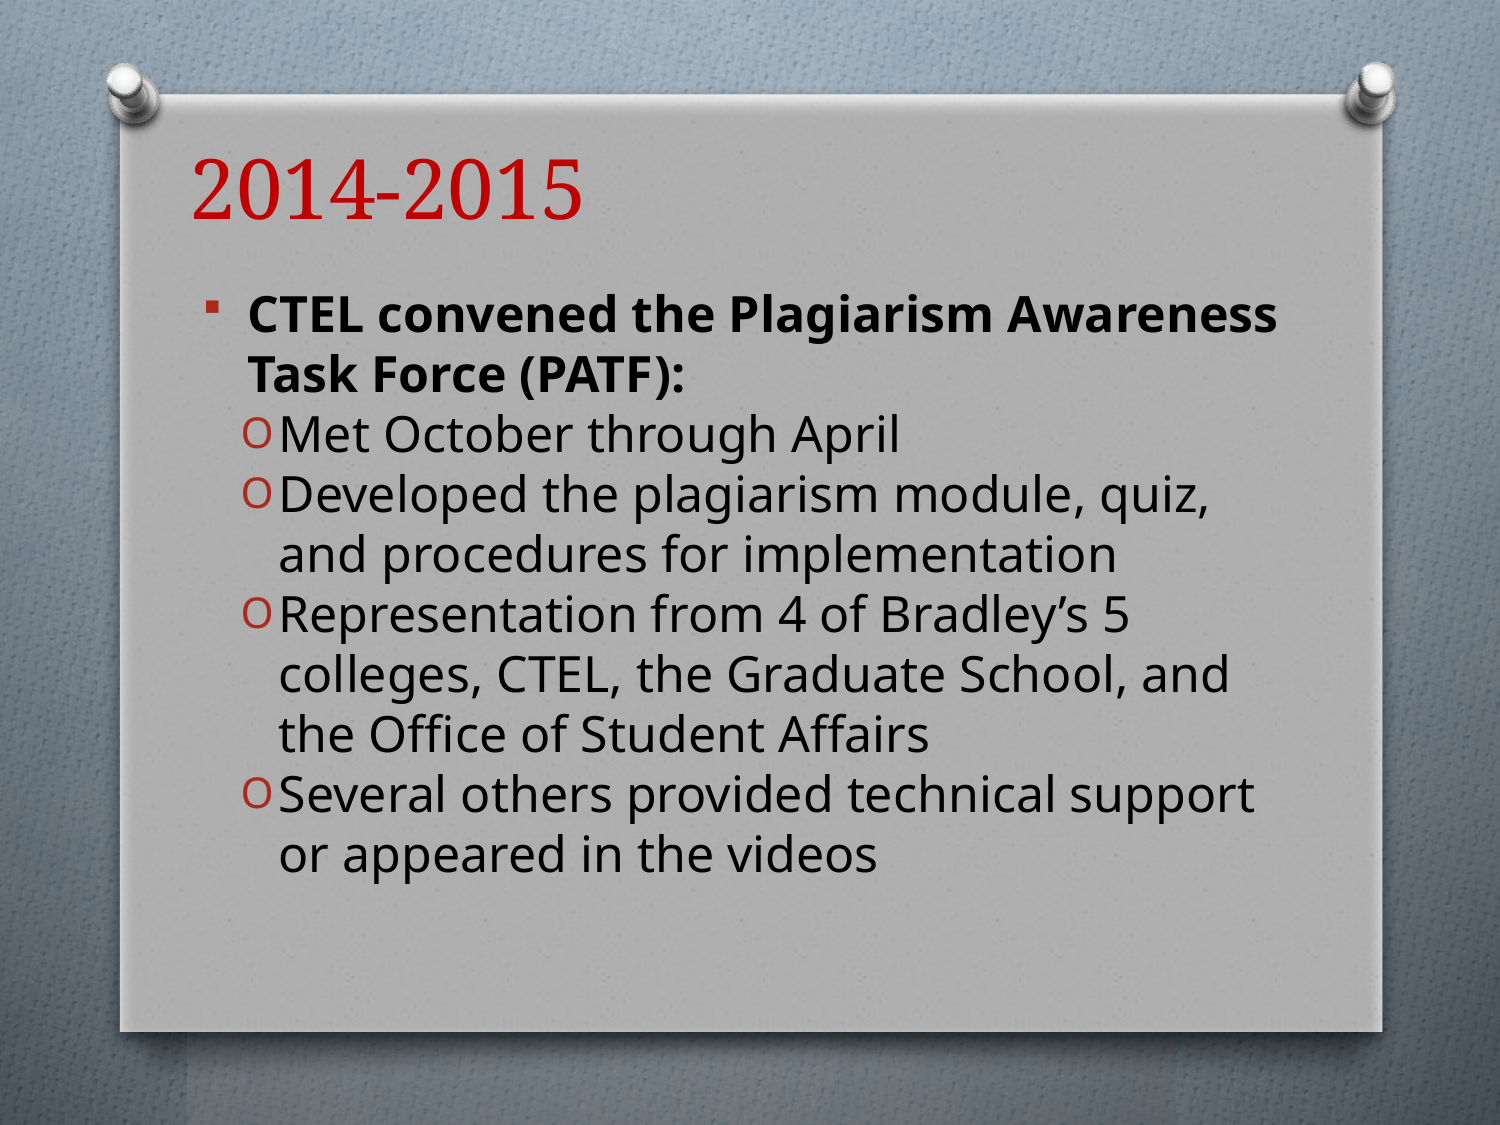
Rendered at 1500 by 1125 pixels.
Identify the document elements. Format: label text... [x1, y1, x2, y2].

title 2014-2015 [174, 87, 1318, 285]
list CTEL convened the Plagiarism Awareness Task Force (PATF): Met October through April Developed the plagiarism module, quiz, and procedures for implementation Representation from 4 of Bradley’s 5 colleges, CTEL, the Graduate School, and the Office of Student Affairs Several others provided technical support or appeared in the videos [187, 275, 1300, 1025]
picture [75, 29, 198, 153]
picture [1317, 35, 1439, 156]
